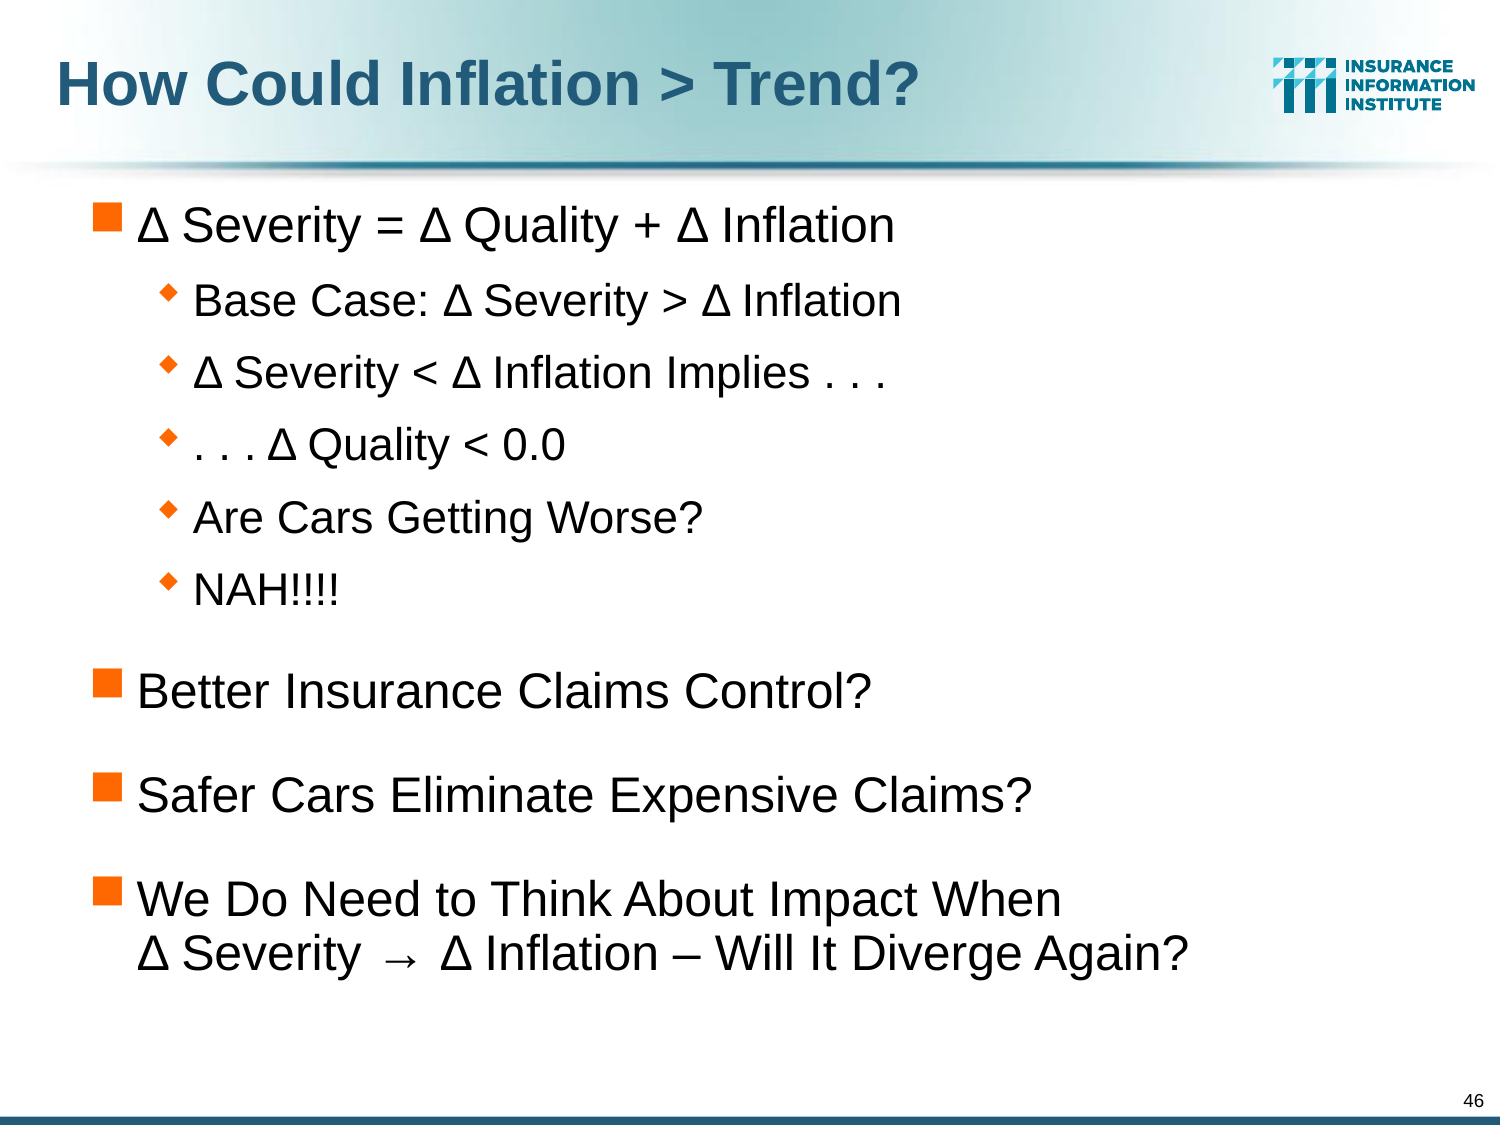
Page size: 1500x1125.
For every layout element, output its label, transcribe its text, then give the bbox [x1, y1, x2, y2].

picture [0, 0, 1500, 189]
list Δ Severity = Δ Quality + Δ Inflation Base Case: Δ Severity > Δ Inflation Δ Severity < Δ Inflation Implies . . . . . . Δ Quality < 0.0 Are Cars Getting Worse? NAH!!!! Better Insurance Claims Control? Safer Cars Eliminate Expensive Claims? We Do Need to Think About Impact When Δ Severity → Δ Inflation – Will It Diverge Again? [80, 191, 1419, 1034]
title How Could Inflation > Trend? [48, 14, 1264, 157]
slide_number 46 [1410, 1091, 1485, 1112]
